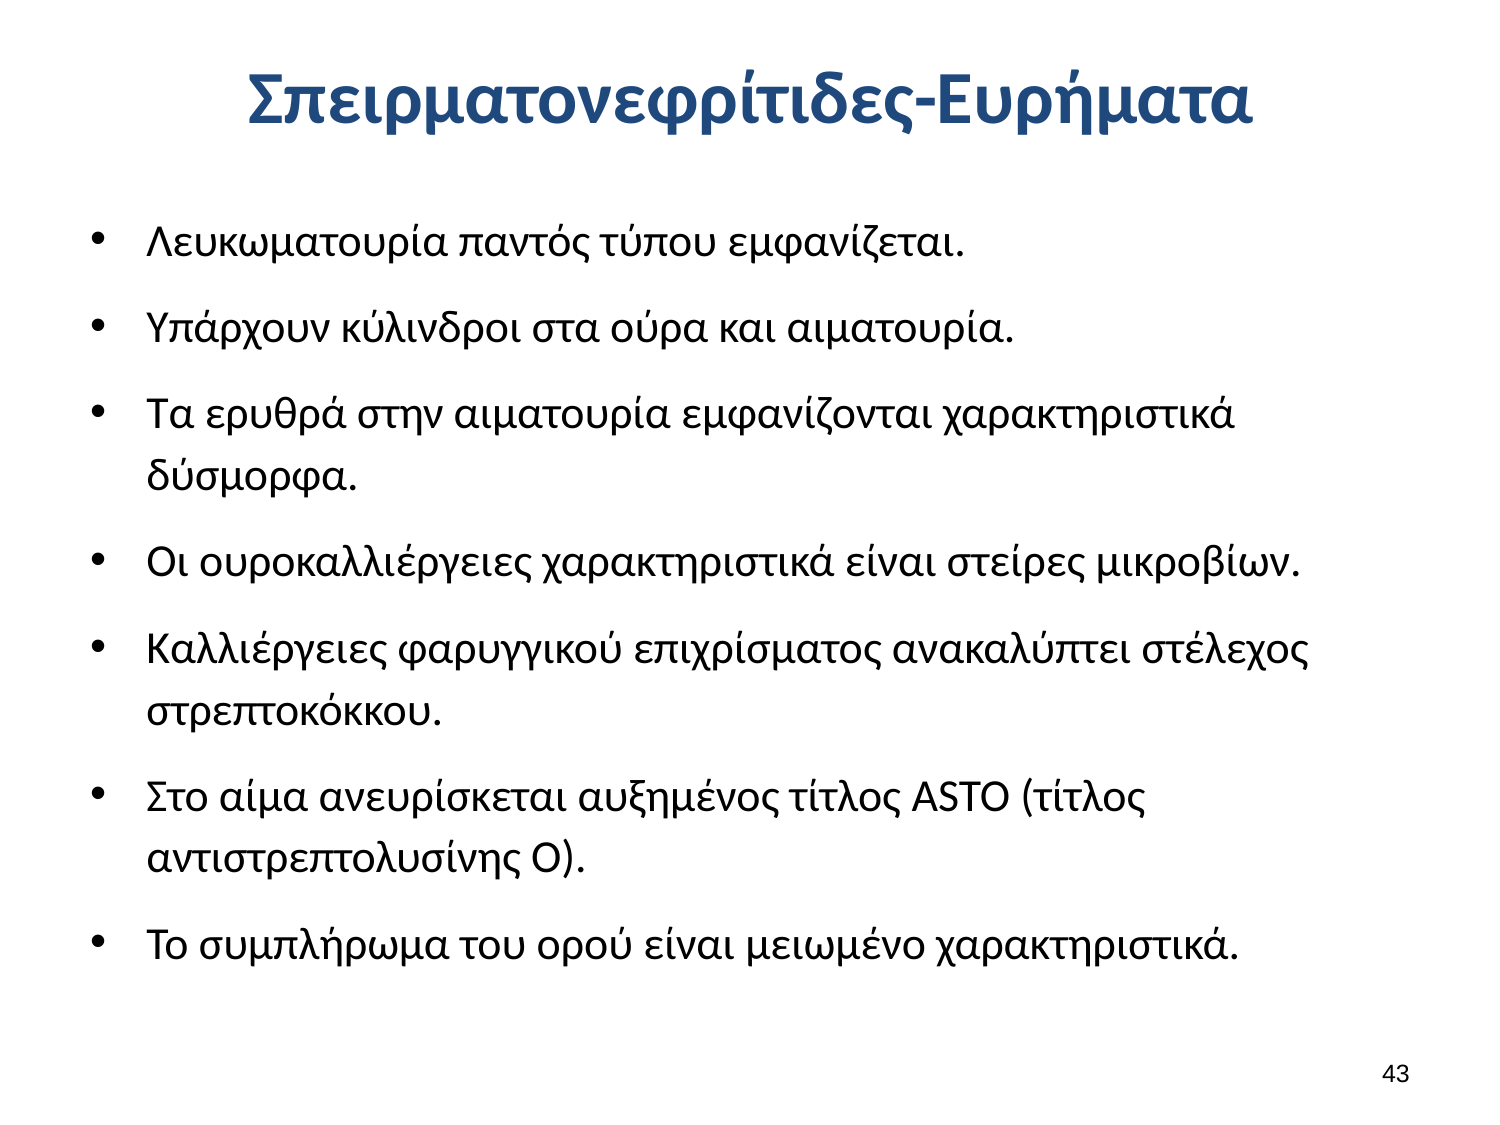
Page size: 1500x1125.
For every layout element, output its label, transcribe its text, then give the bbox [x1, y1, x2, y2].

title Σπειρματονεφρίτιδες-Ευρήματα [76, 19, 1427, 169]
slide_number 42 [1074, 1042, 1425, 1103]
list Λευκωματουρία παντός τύπου εμφανίζεται. Υπάρχουν κύλινδροι στα ούρα και αιματουρία. Τα ερυθρά στην αιματουρία εμφανίζονται χαρακτηριστικά δύσμορφα. Οι ουροκαλλιέργειες χαρακτηριστικά είναι στείρες μικροβίων. Καλλιέργειες φαρυγγικού επιχρίσματος ανακαλύπτει στέλεχος στρεπτοκόκκου. Στο αίμα ανευρίσκεται αυξημένος τίτλος ASTO (τίτλος αντιστρεπτολυσίνης Ο). Το συμπλήρωμα του ορού είναι μειωμένο χαρακτηριστικά. [75, 196, 1425, 1024]
